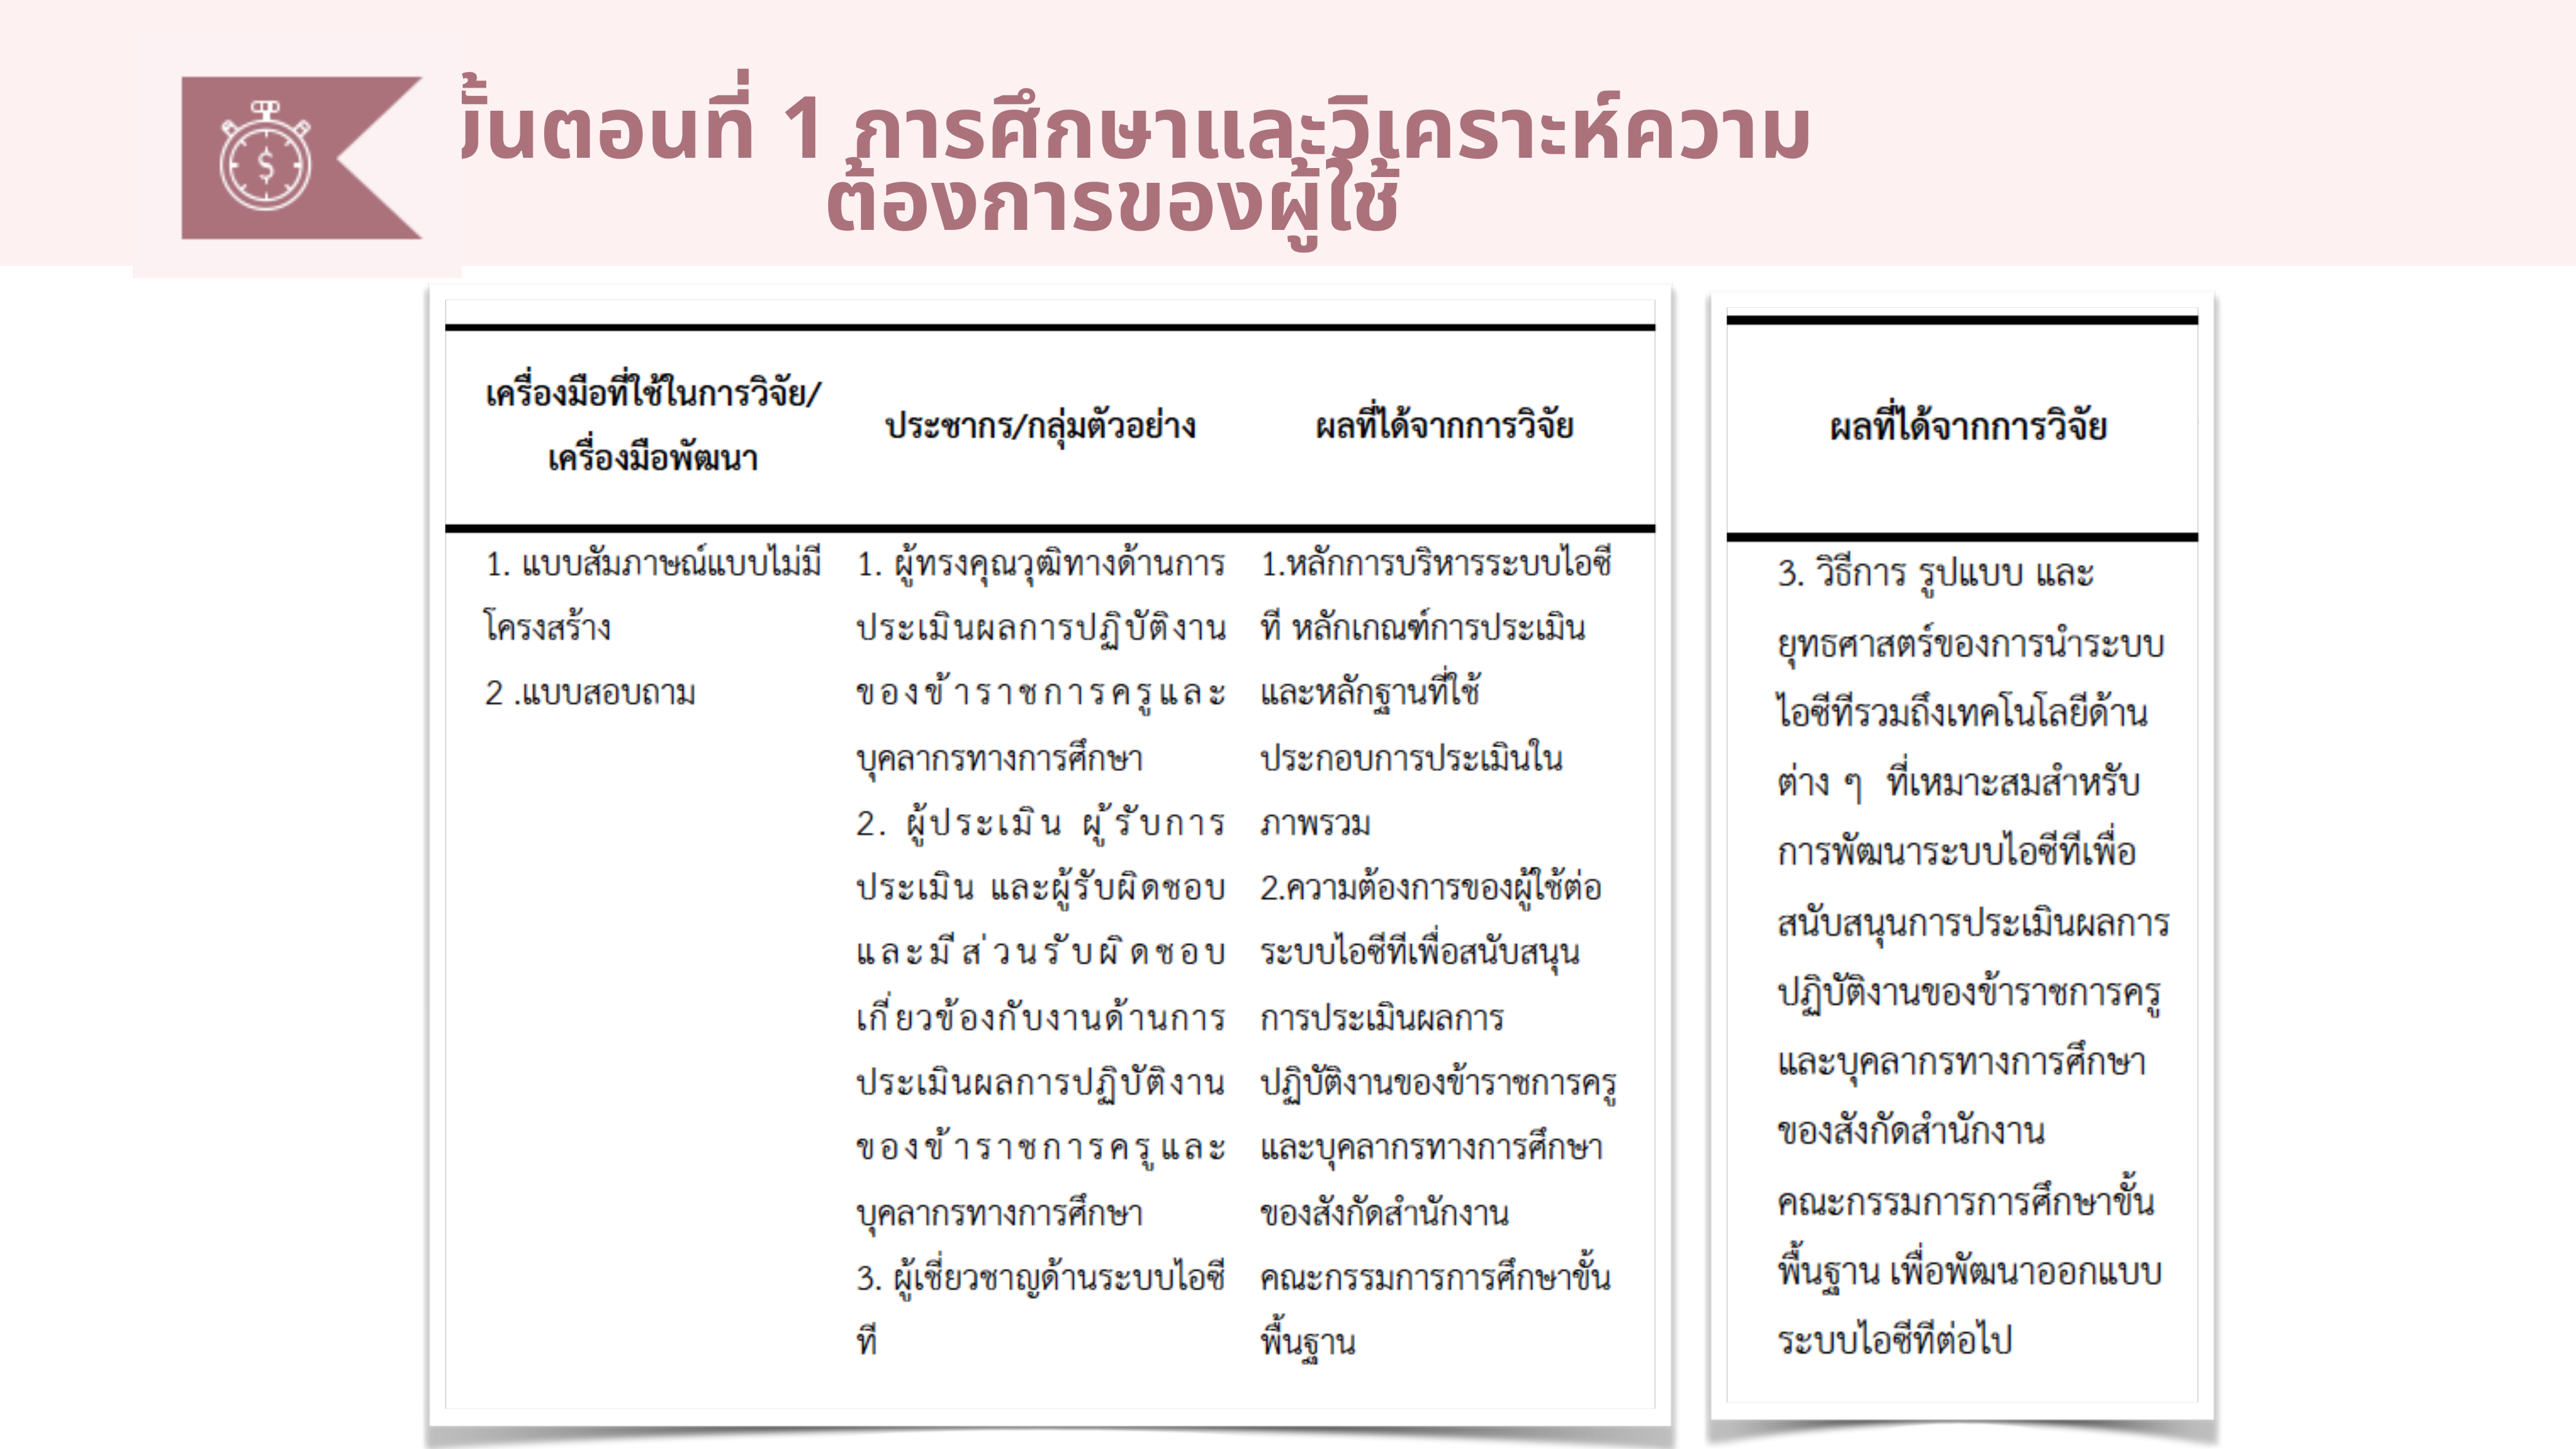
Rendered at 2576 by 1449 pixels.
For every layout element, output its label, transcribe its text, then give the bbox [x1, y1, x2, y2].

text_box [422, 283, 1680, 1449]
text_box [0, 0, 2576, 266]
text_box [1703, 290, 2224, 1449]
picture [133, 35, 462, 278]
text_box ขั้นตอนที่ 1 การศึกษาและวิเคราะห์ความต้องการของผู้ใช้ [462, 95, 1843, 250]
